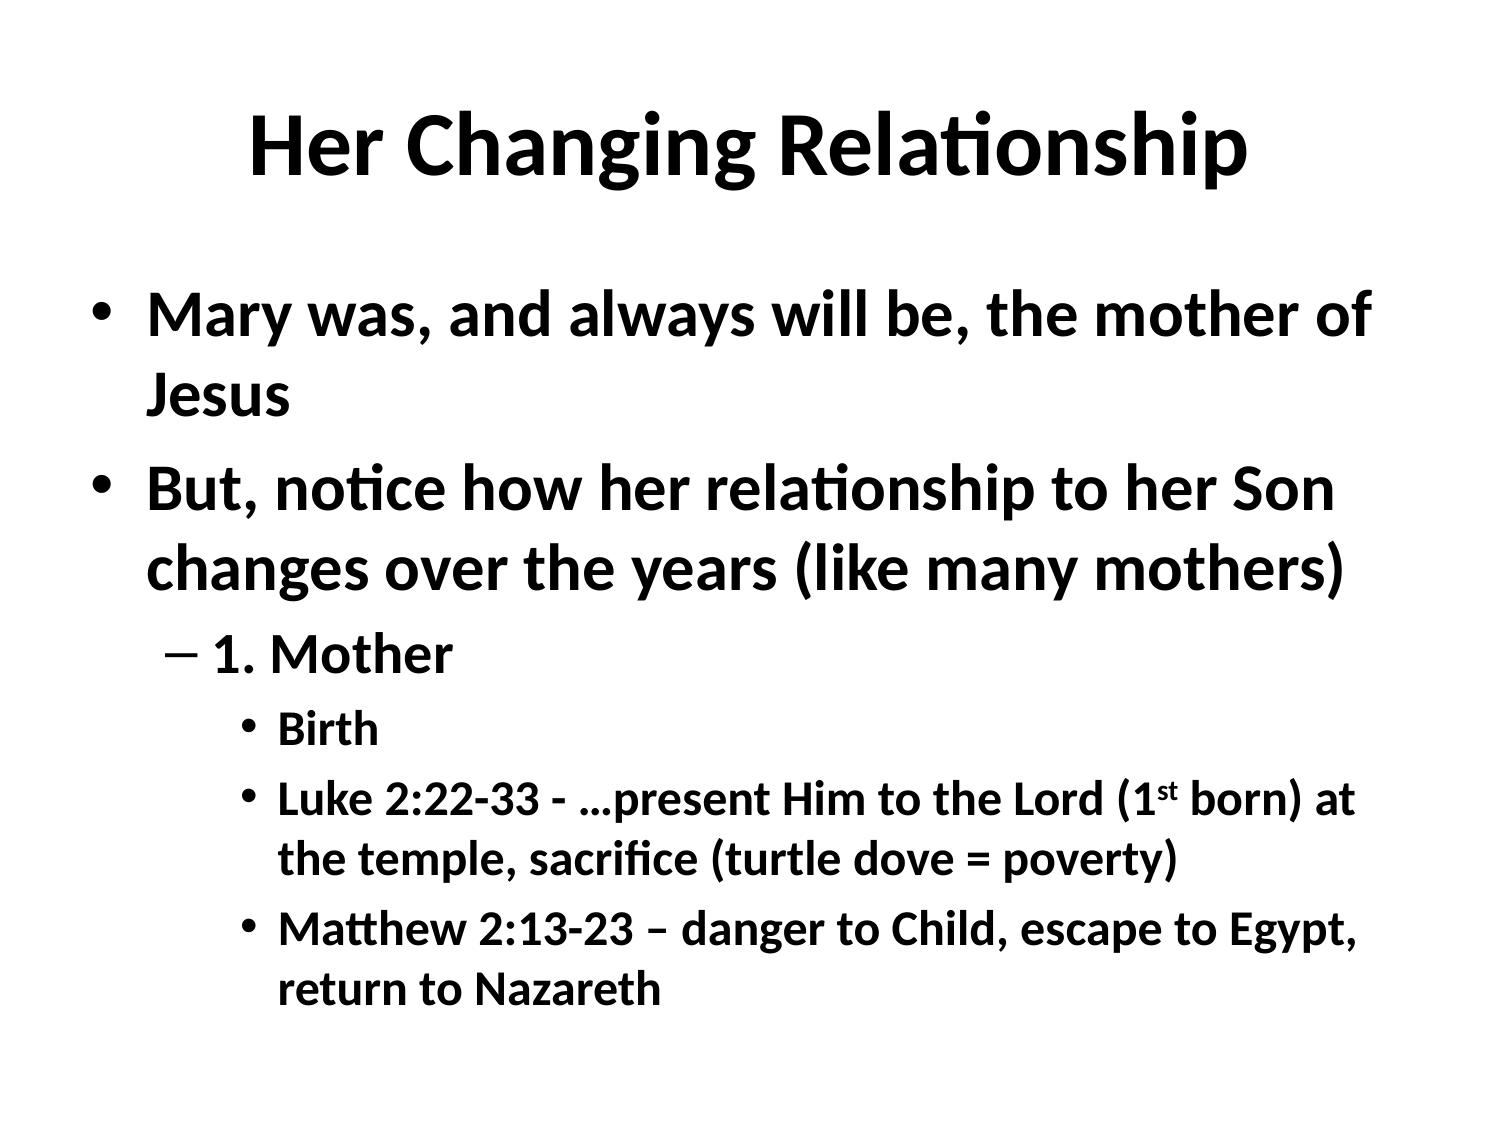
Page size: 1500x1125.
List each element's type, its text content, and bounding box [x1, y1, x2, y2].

title Her Changing Relationship [75, 45, 1425, 233]
list Mary was, and always will be, the mother of Jesus But, notice how her relationship to her Son changes over the years (like many mothers) 1. Mother Birth Luke 2:22-33 - …present Him to the Lord (1st born) at the temple, sacrifice (turtle dove = poverty) Matthew 2:13-23 – danger to Child, escape to Egypt, return to Nazareth [75, 262, 1425, 1125]
